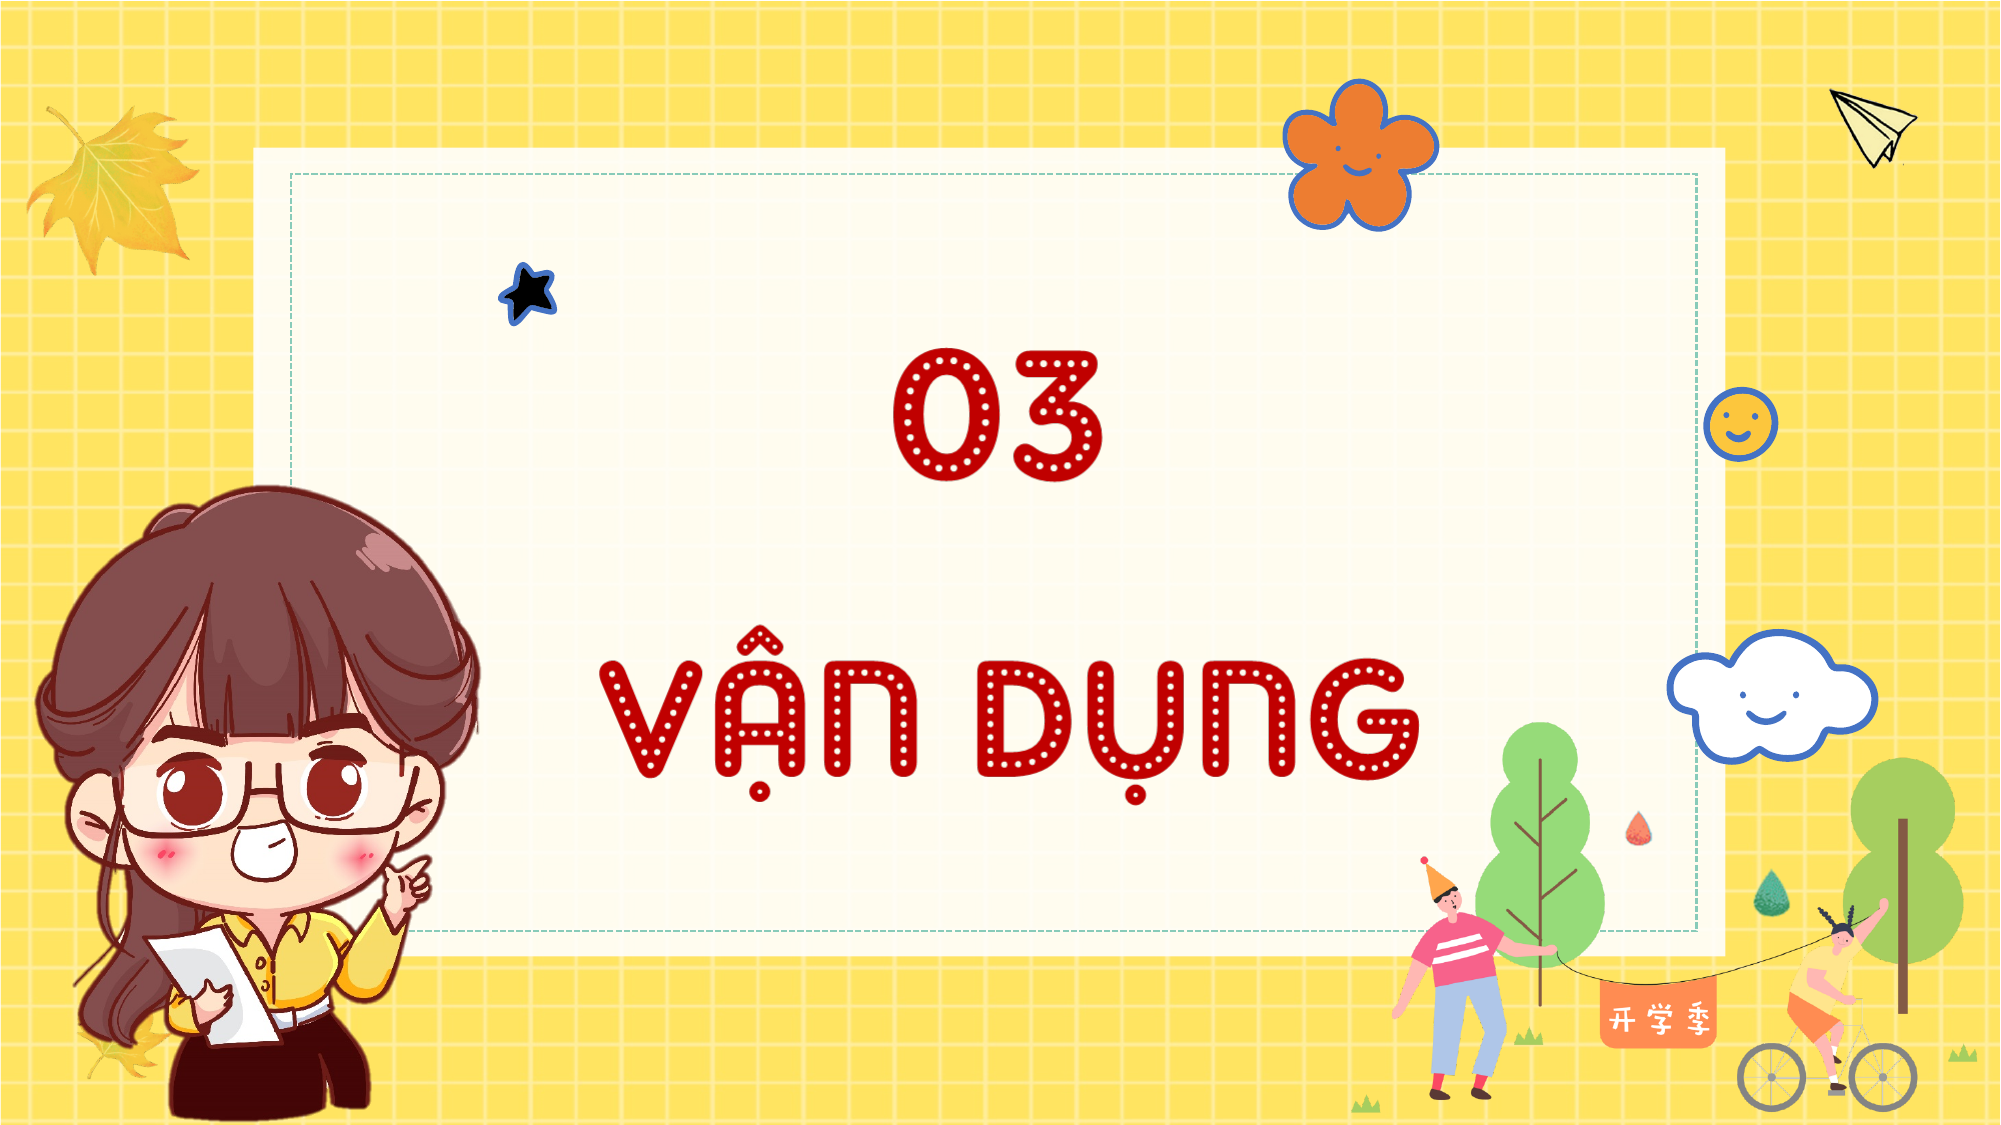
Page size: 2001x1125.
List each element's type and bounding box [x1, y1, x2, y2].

text_box [1702, 386, 1780, 462]
picture [0, 1, 2000, 1125]
text_box [1666, 628, 1882, 765]
text_box [759, 908, 1345, 957]
text_box [253, 147, 1726, 670]
text_box [1282, 78, 1445, 232]
